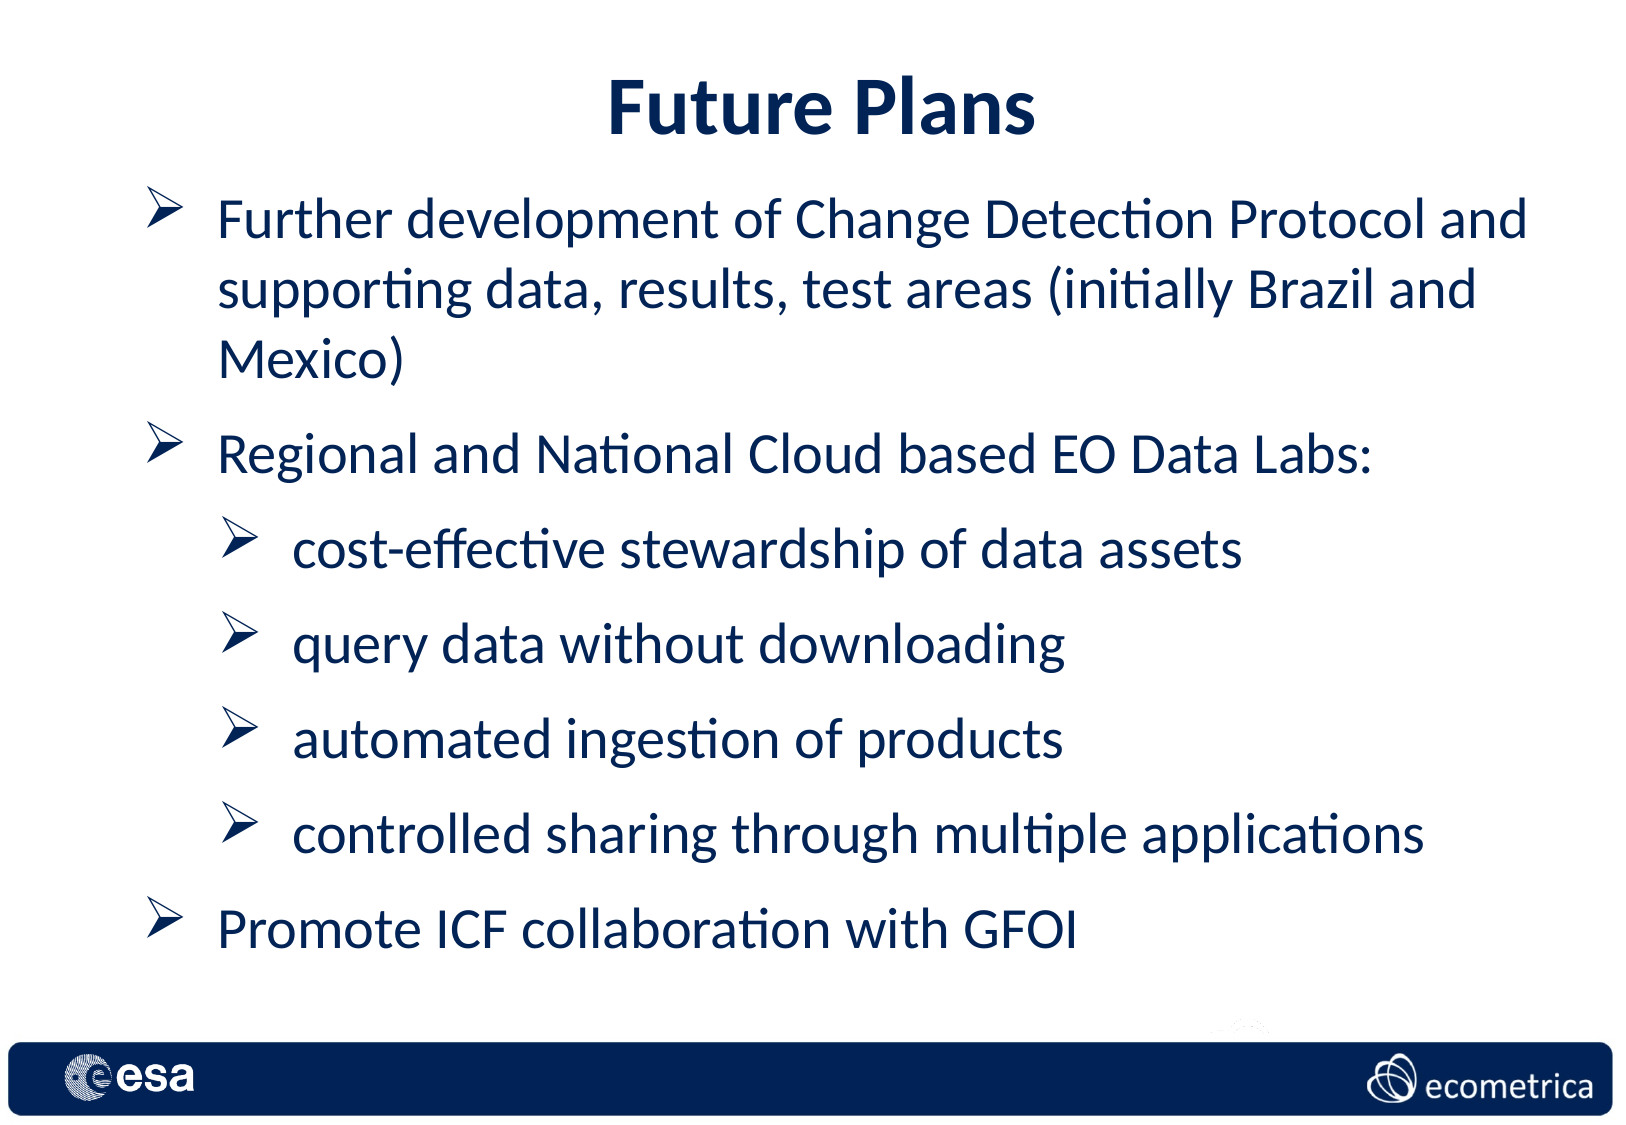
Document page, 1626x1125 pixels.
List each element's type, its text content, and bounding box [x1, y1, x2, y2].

picture [0, 1015, 1620, 1125]
text_box Further development of Change Detection Protocol and supporting data, results, test areas (initially Brazil and Mexico) Regional and National Cloud based EO Data Labs: cost-effective stewardship of data assets query data without downloading automated ingestion of products controlled sharing through multiple applications Promote ICF collaboration with GFOI [115, 172, 1557, 968]
text_box Future Plans [147, 44, 1498, 172]
